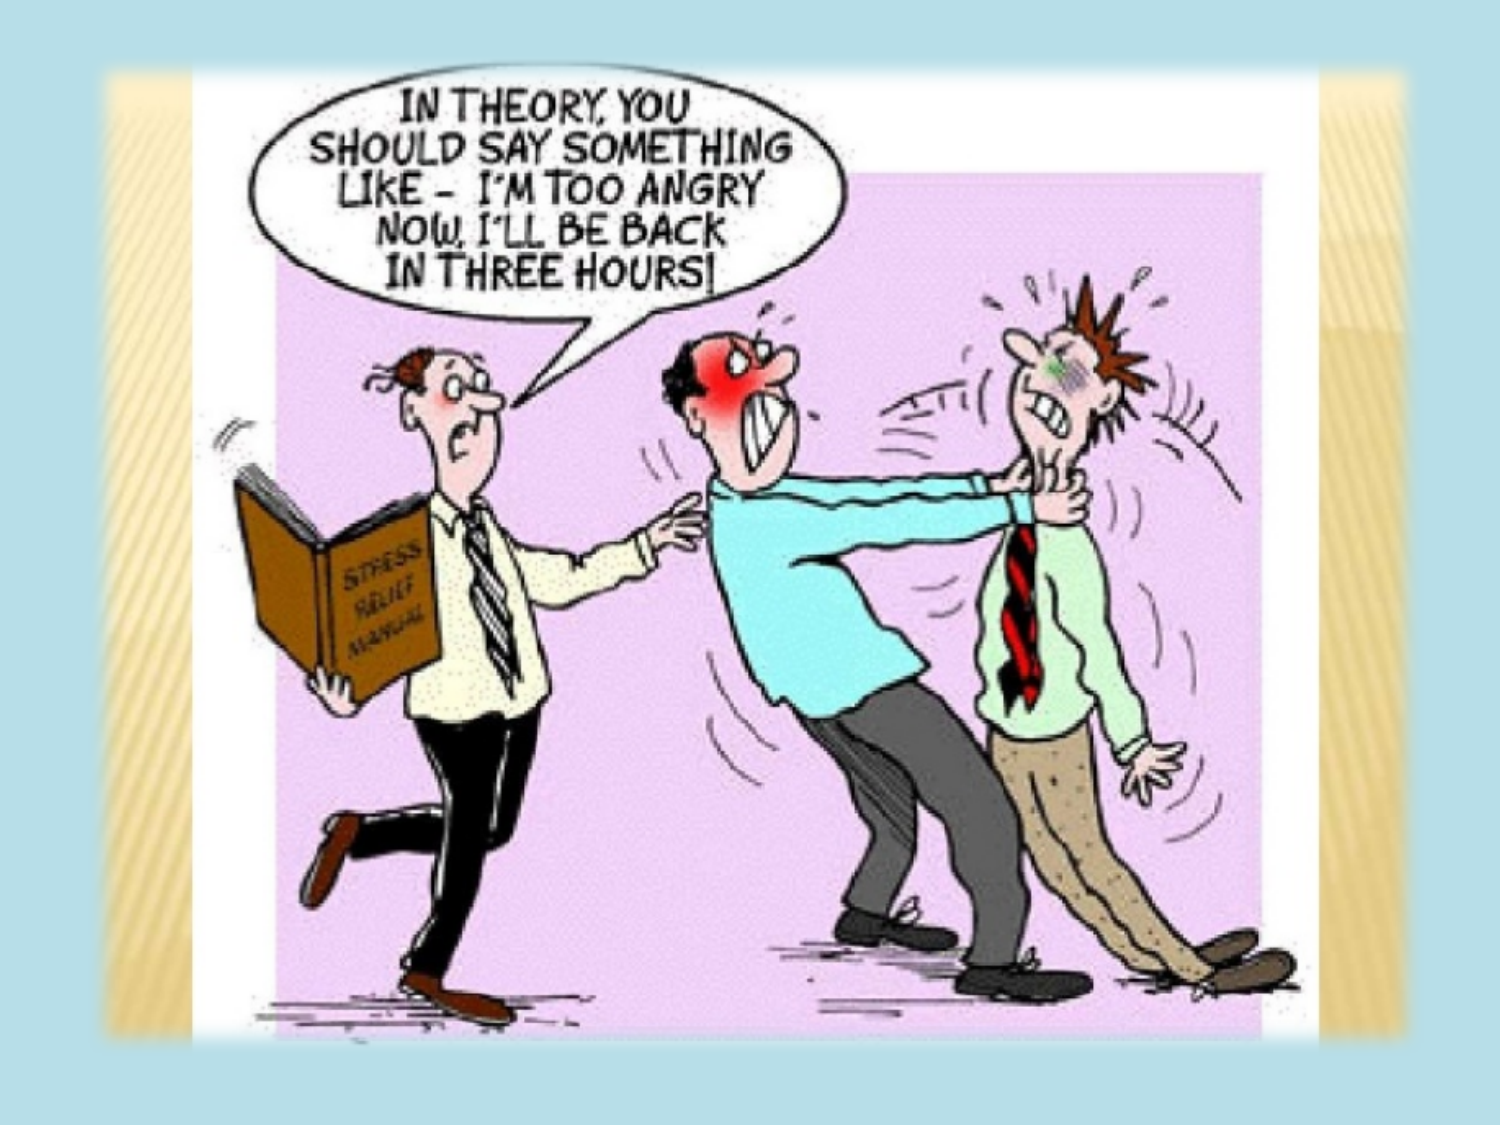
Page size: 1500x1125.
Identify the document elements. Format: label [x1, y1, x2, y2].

list [87, 54, 1424, 1056]
